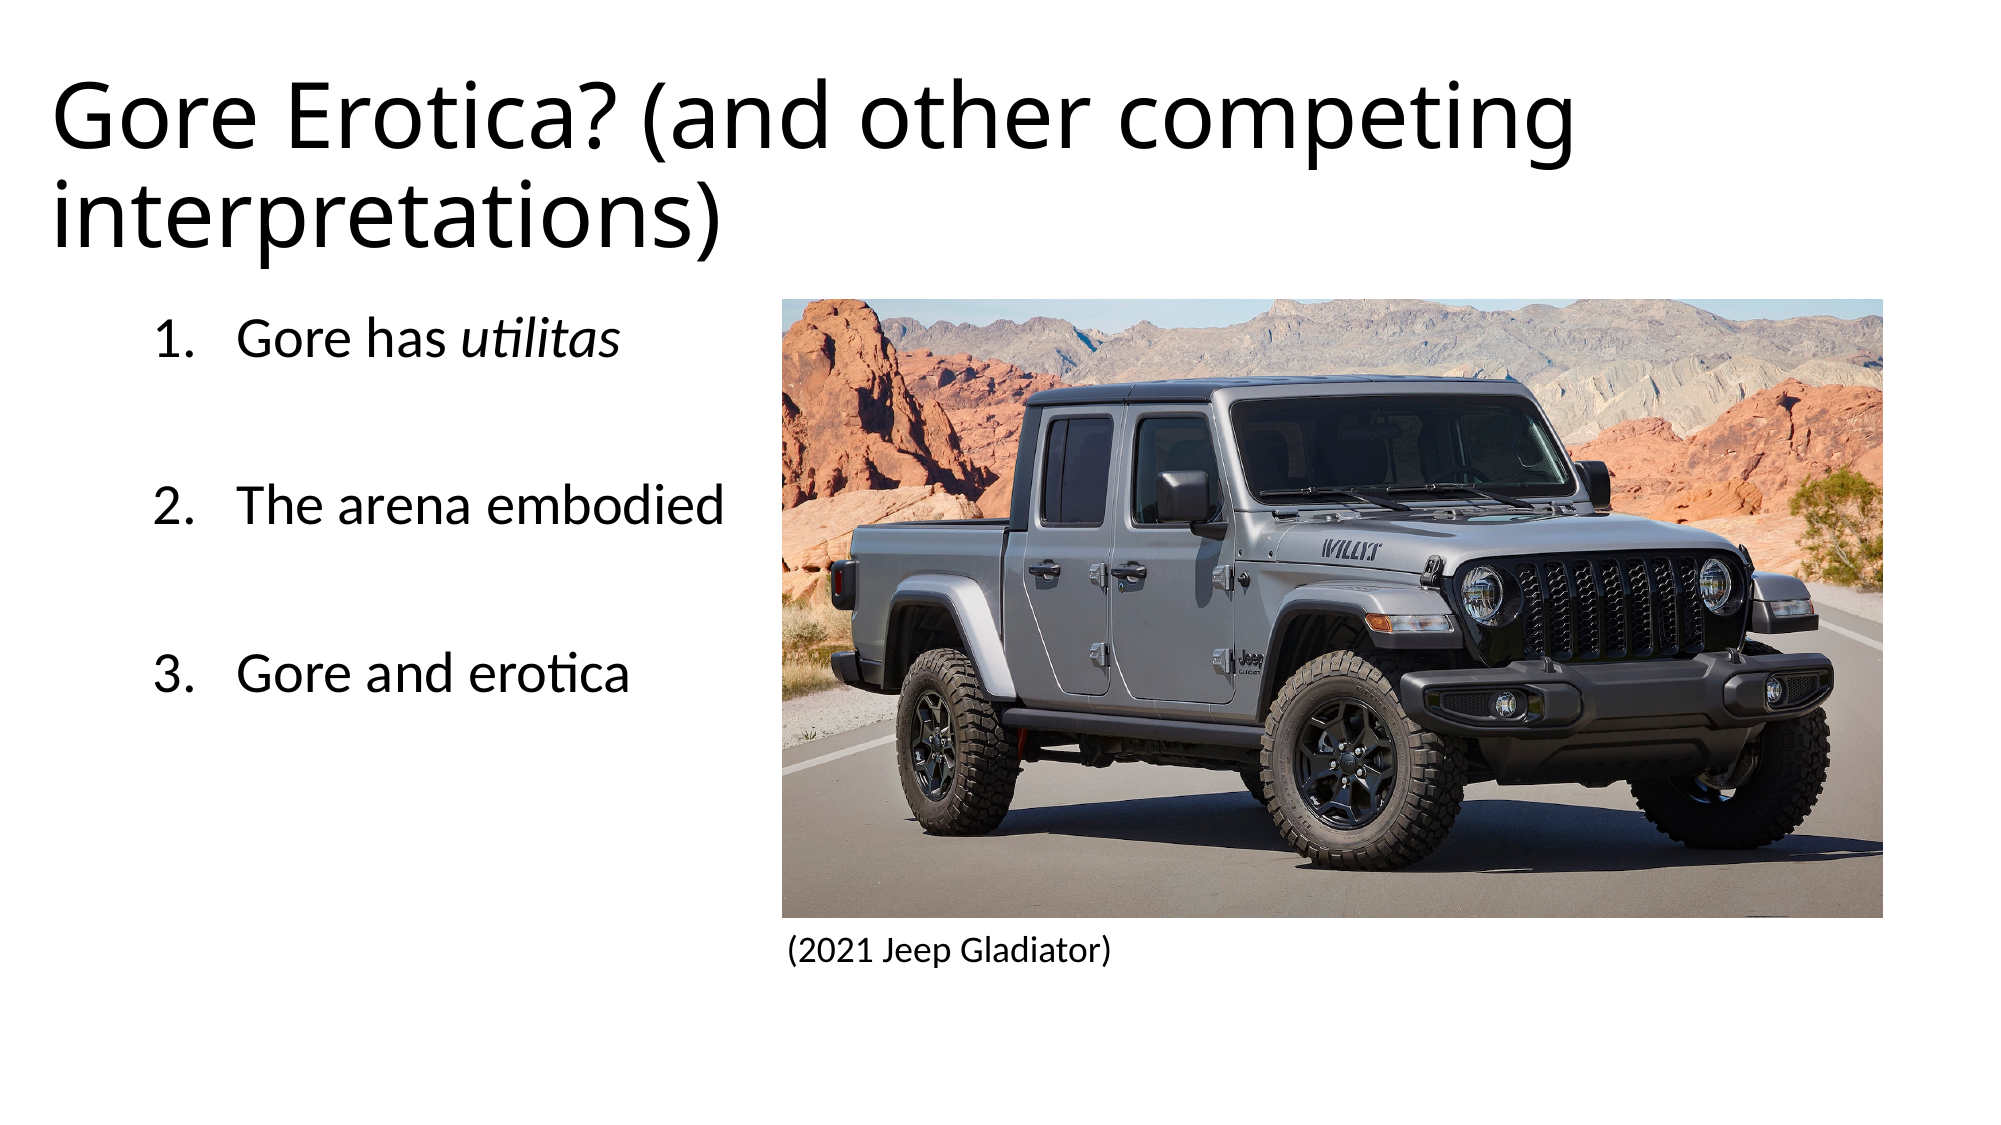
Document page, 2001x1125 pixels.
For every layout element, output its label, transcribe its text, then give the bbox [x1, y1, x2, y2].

picture [782, 299, 1883, 918]
text_box (2021 Jeep Gladiator) [771, 917, 1148, 978]
list Gore has utilitas The arena embodied Gore and erotica [137, 299, 810, 987]
title Gore Erotica? (and other competing interpretations) [35, 59, 2000, 278]
